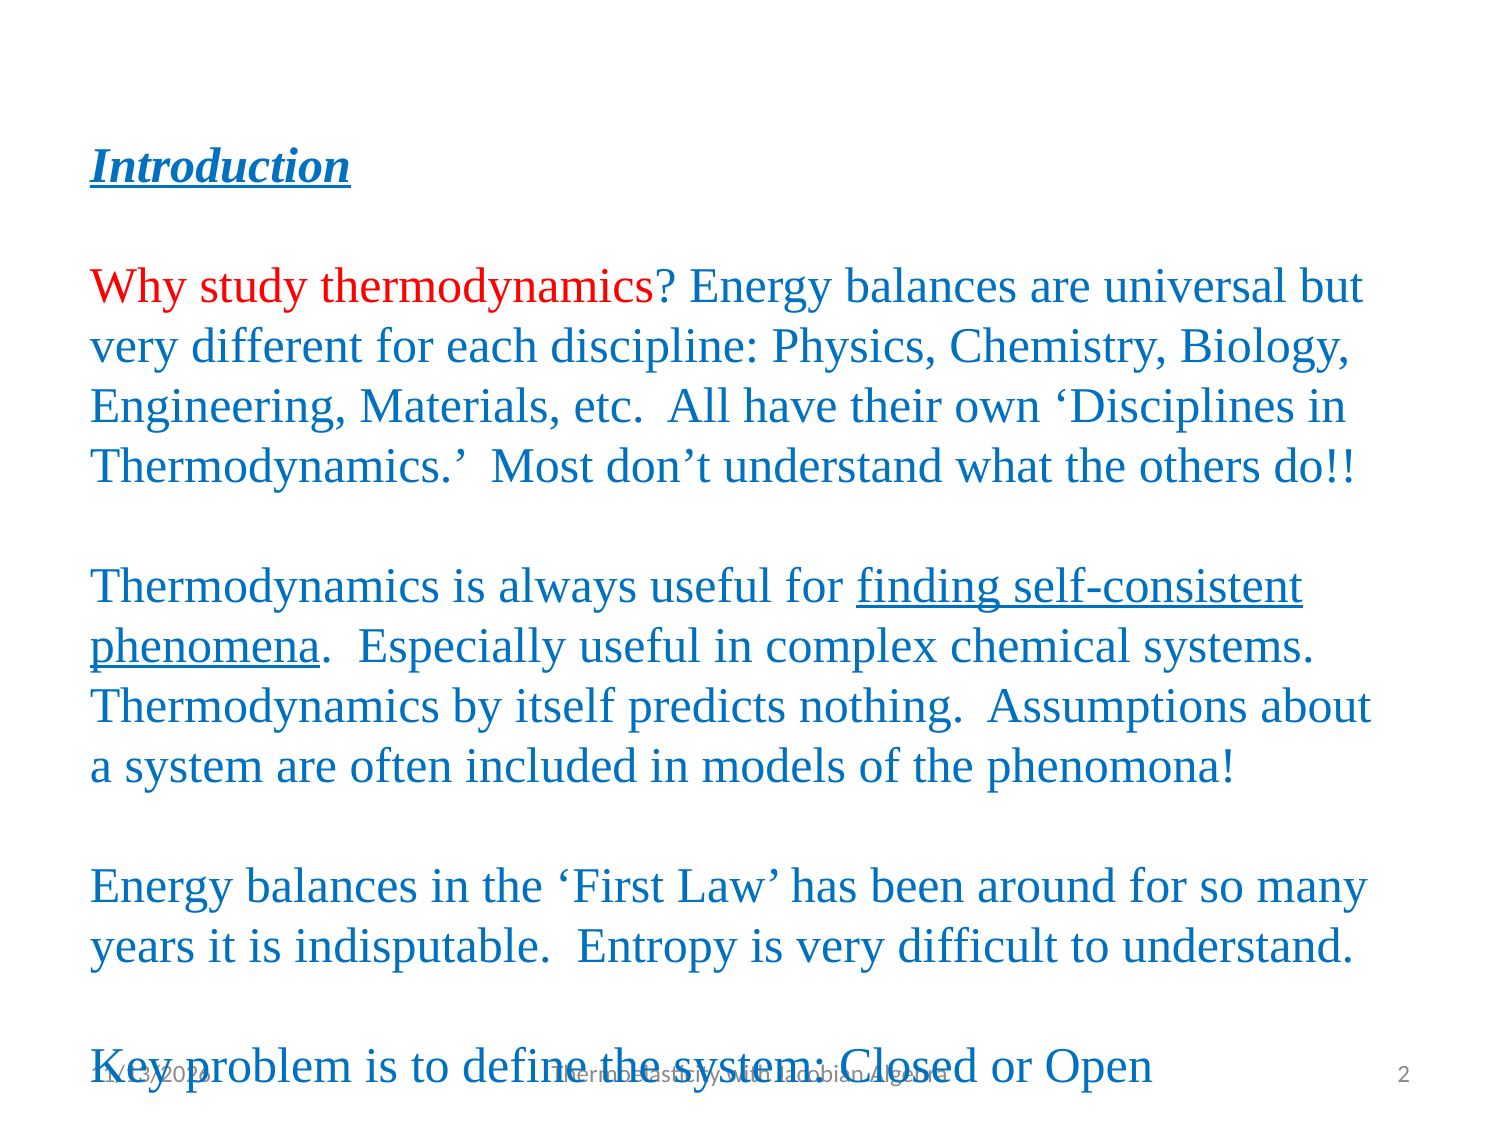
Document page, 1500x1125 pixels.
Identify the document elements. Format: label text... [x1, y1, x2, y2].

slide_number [75, 1042, 425, 1103]
footer Thermoelasticity with Jacobian Algebra [512, 1042, 988, 1103]
slide_number 2 [1074, 1042, 1425, 1103]
text_box Introduction Why study thermodynamics? Energy balances are universal but very different for each discipline: Physics, Chemistry, Biology, Engineering, Materials, etc. All have their own ‘Disciplines in Thermodynamics.’ Most don’t understand what the others do!! Thermodynamics is always useful for finding self-consistent phenomena. Especially useful in complex chemical systems. Thermodynamics by itself predicts nothing. Assumptions about a system are often included in models of the phenomona! Energy balances in the ‘First Law’ has been around for so many years it is indisputable. Entropy is very difficult to understand. Key problem is to define the system: Closed or Open [74, 124, 1413, 1100]
